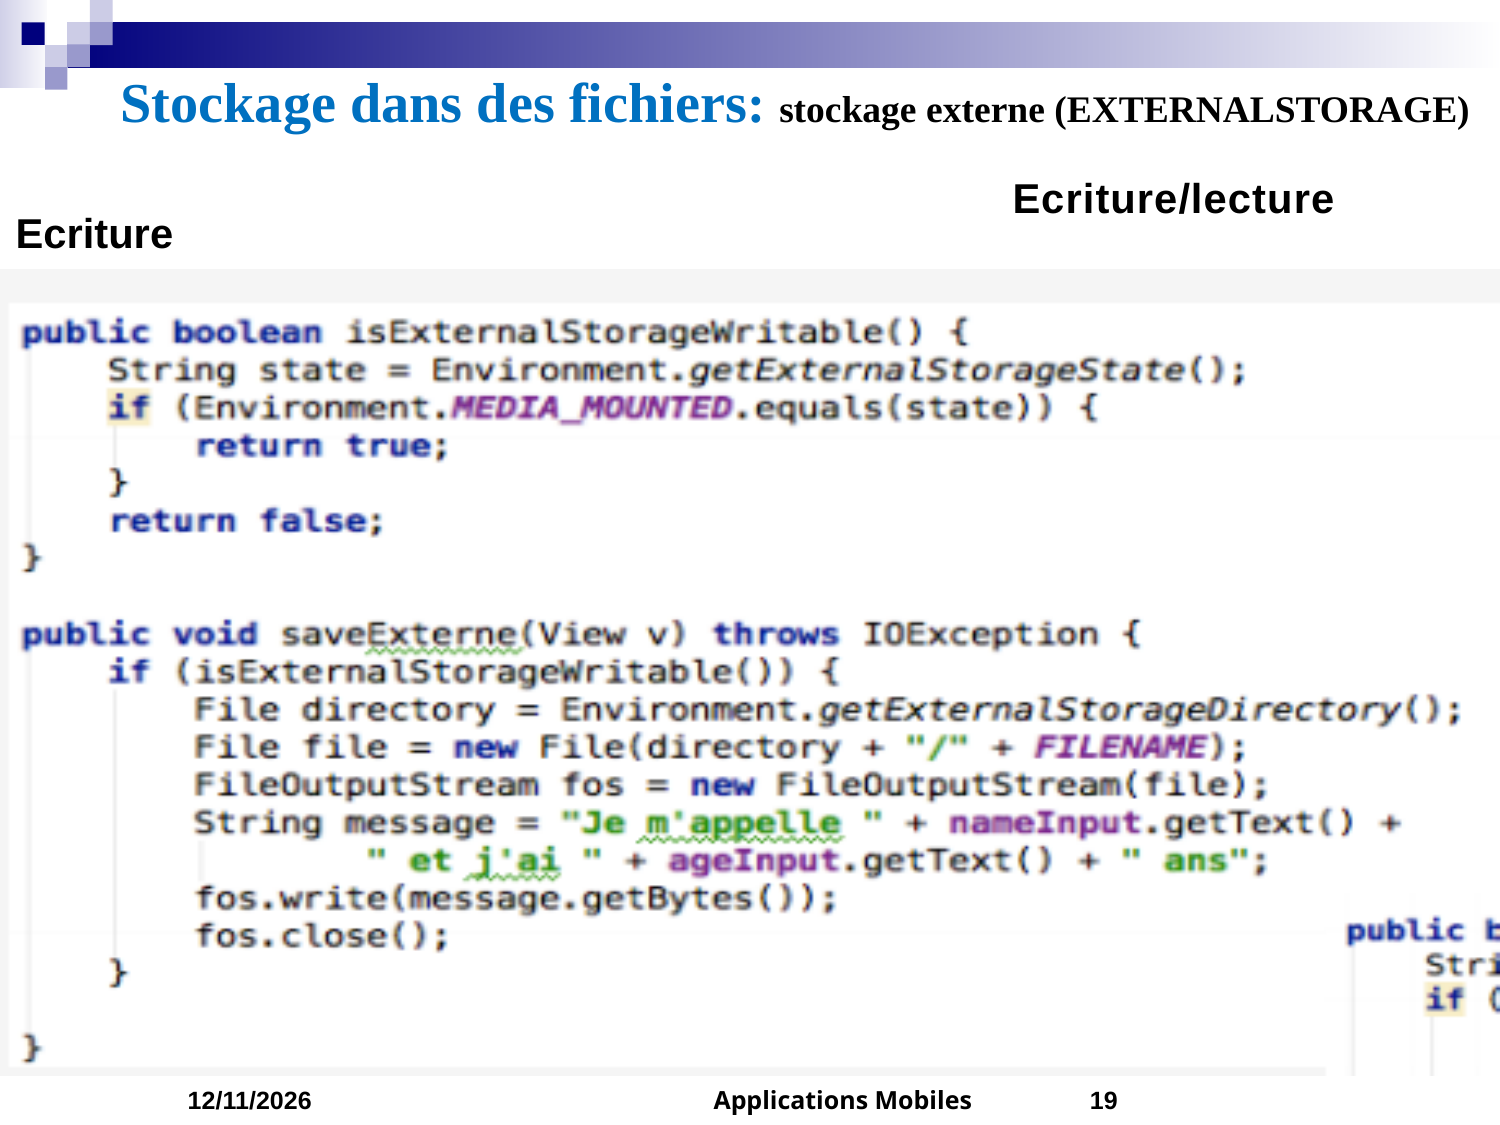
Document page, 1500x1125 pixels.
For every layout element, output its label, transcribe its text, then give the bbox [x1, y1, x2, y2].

text_box Ecriture [0, 199, 189, 264]
footer Applications Mobiles [512, 1085, 988, 1123]
slide_number 19 [1074, 1085, 1426, 1123]
text_box Ecriture/lecture [997, 164, 1350, 229]
picture [0, 269, 1500, 1076]
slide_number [74, 1085, 426, 1123]
title Stockage dans des fichiers: stockage externe (EXTERNALSTORAGE) [105, 23, 1500, 177]
